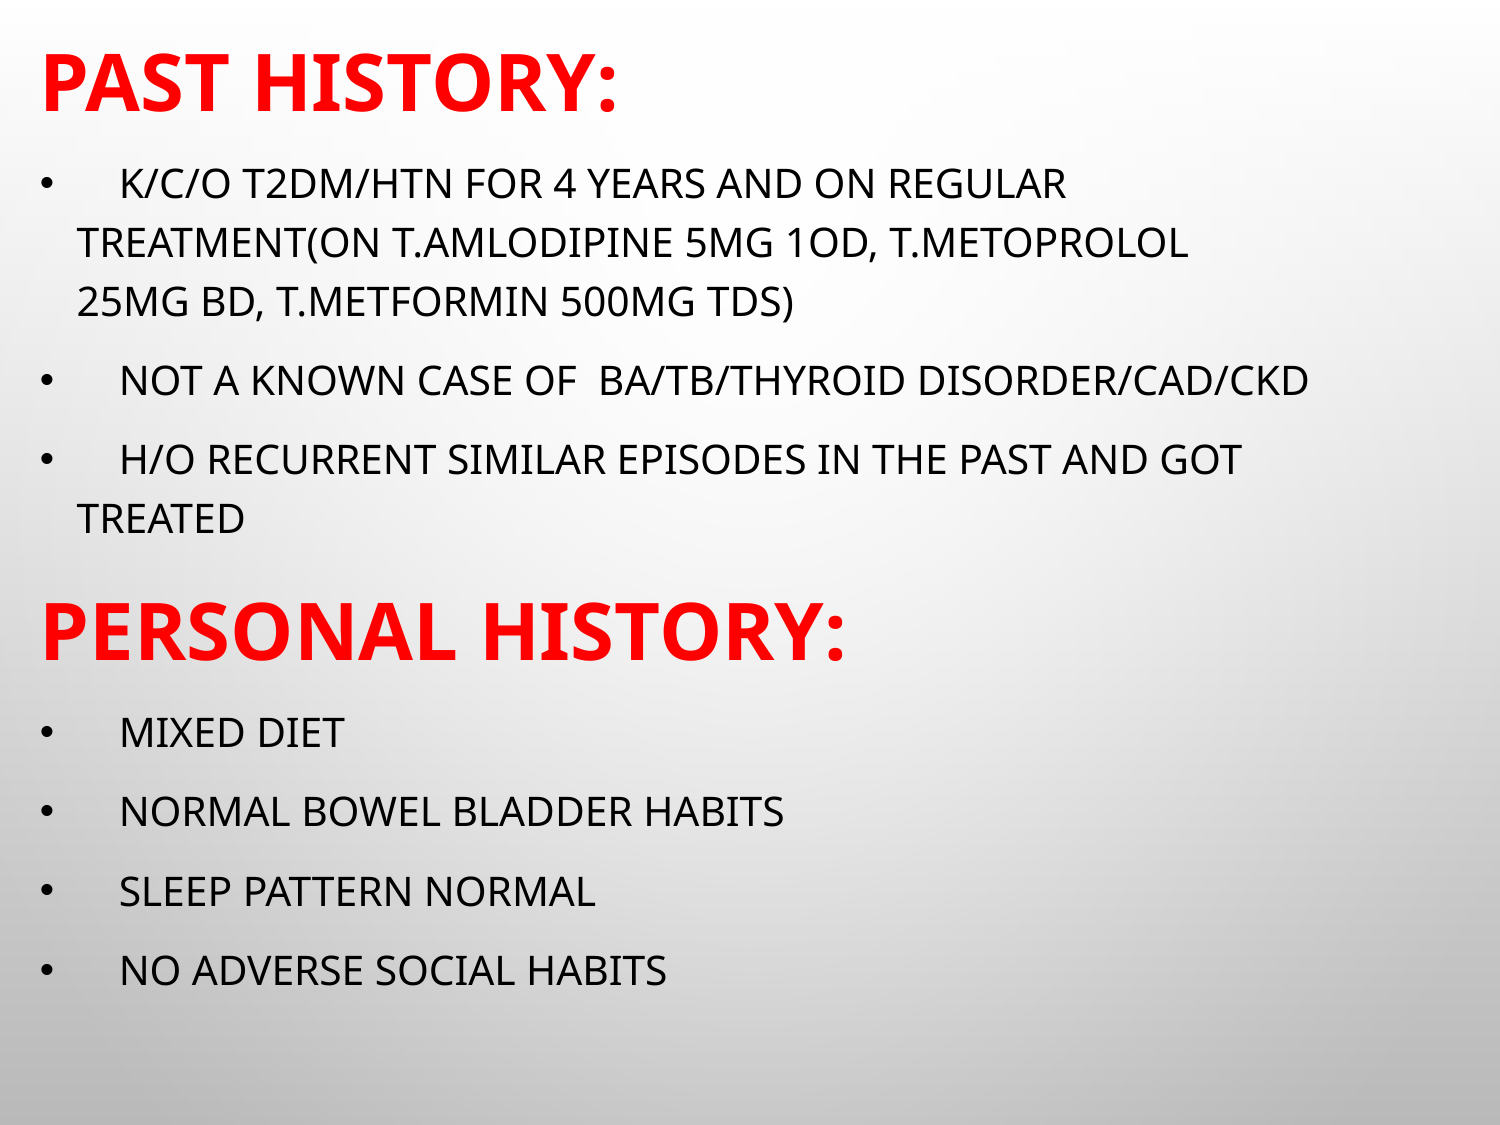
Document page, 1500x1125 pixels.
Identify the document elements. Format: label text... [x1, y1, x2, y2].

picture [0, 0, 1500, 1125]
list PAST HISTORY: k/c/o t2dm/htn for 4 years and on regular treatment(on t.amlodipine 5mg 1od, t.metoprolol 25mg bd, t.metformin 500mg tds) Not a known case of BA/TB/THYROID DISORDER/CAD/CKD h/o recurrent similar episodes in the past and got treated PERSONAL HISTORY: Mixed diet Normal bowel bladder habits Sleep pattern normal NO ADVERSE SOCIAL HABITS [24, 5, 1328, 1031]
